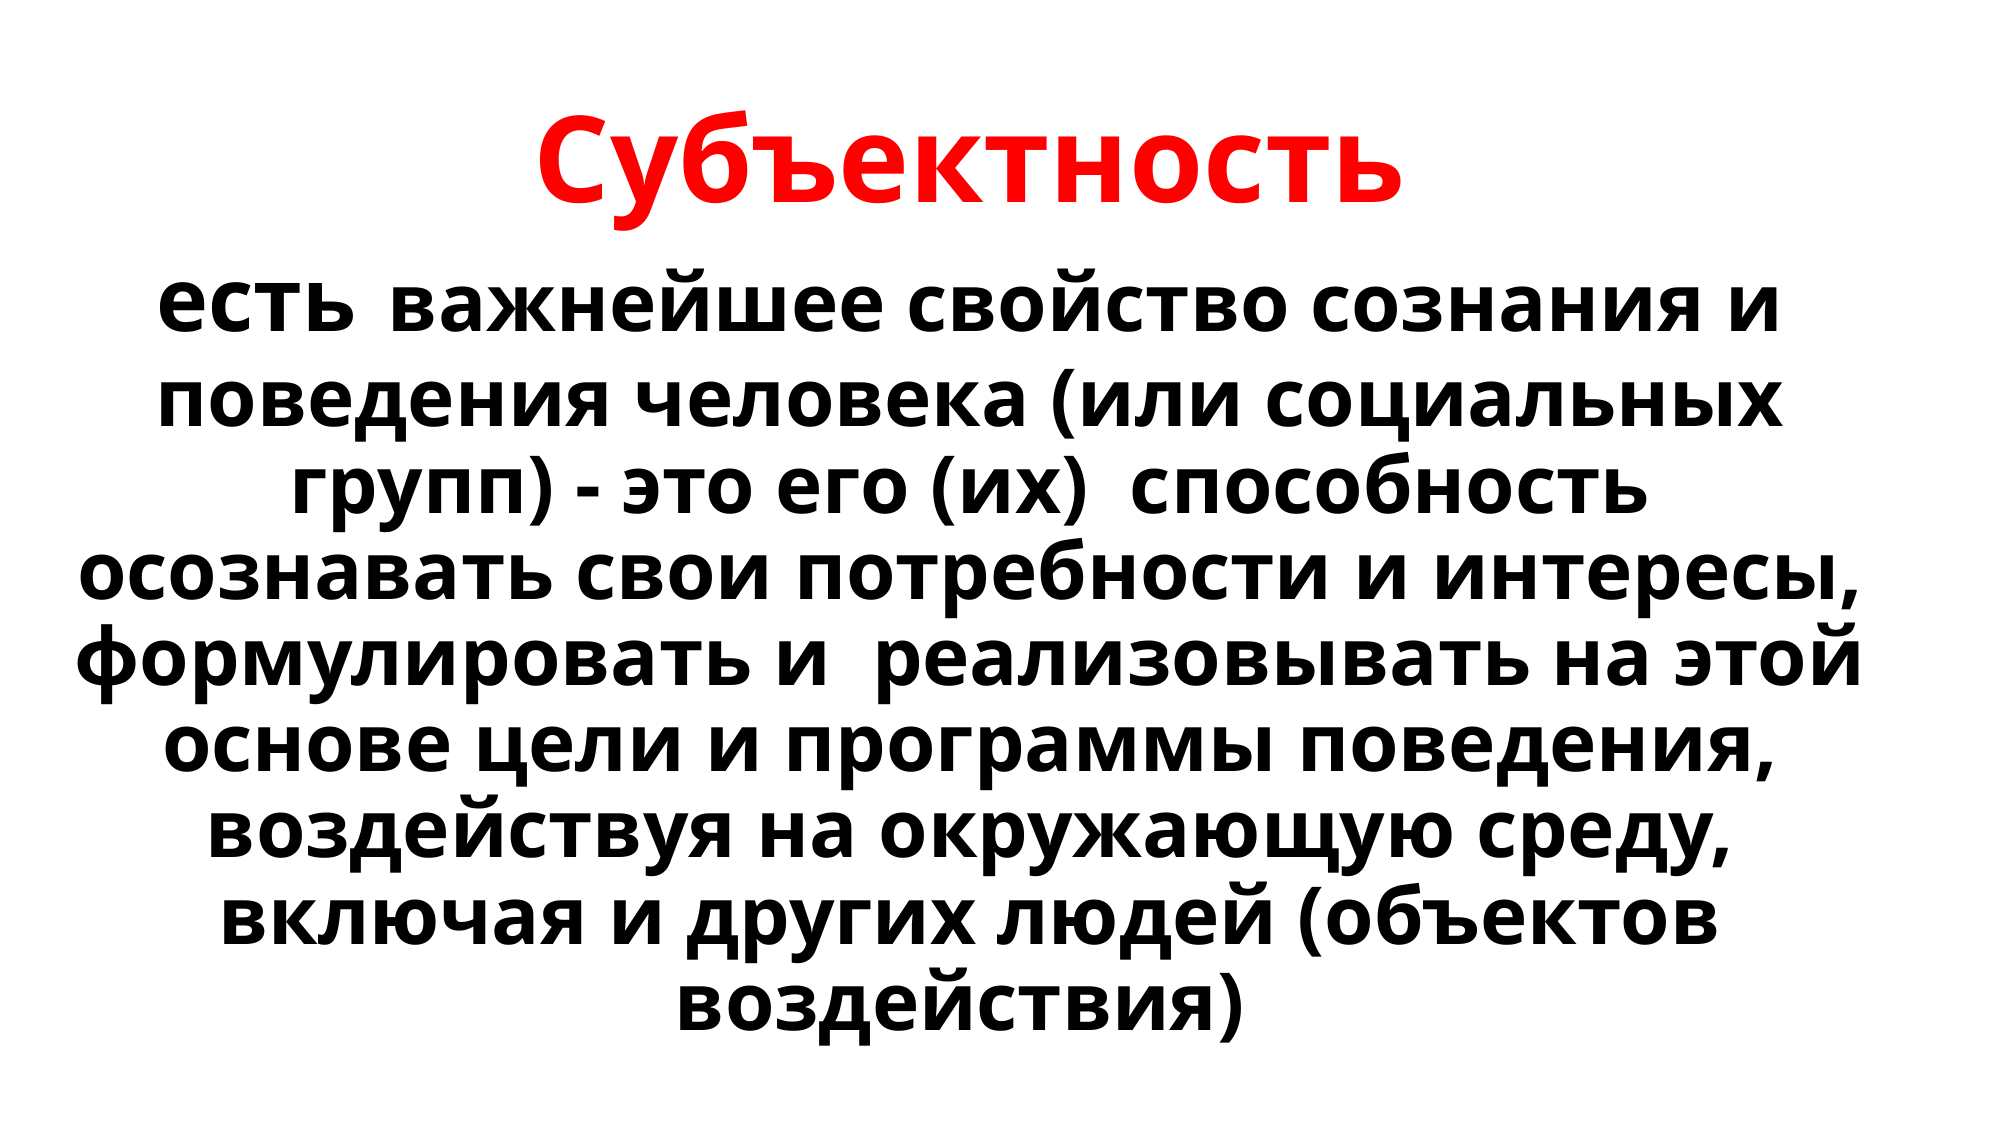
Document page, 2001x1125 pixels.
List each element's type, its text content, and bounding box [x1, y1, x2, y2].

title Субъектность есть важнейшее свойство сознания и поведения человека (или социальных групп) - это его (их) способность осознавать свои потребности и интересы, формулировать и реализовывать на этой основе цели и программы поведения, воздействуя на окружающую среду, включая и других людей (объектов воздействия) [57, 87, 1882, 1059]
